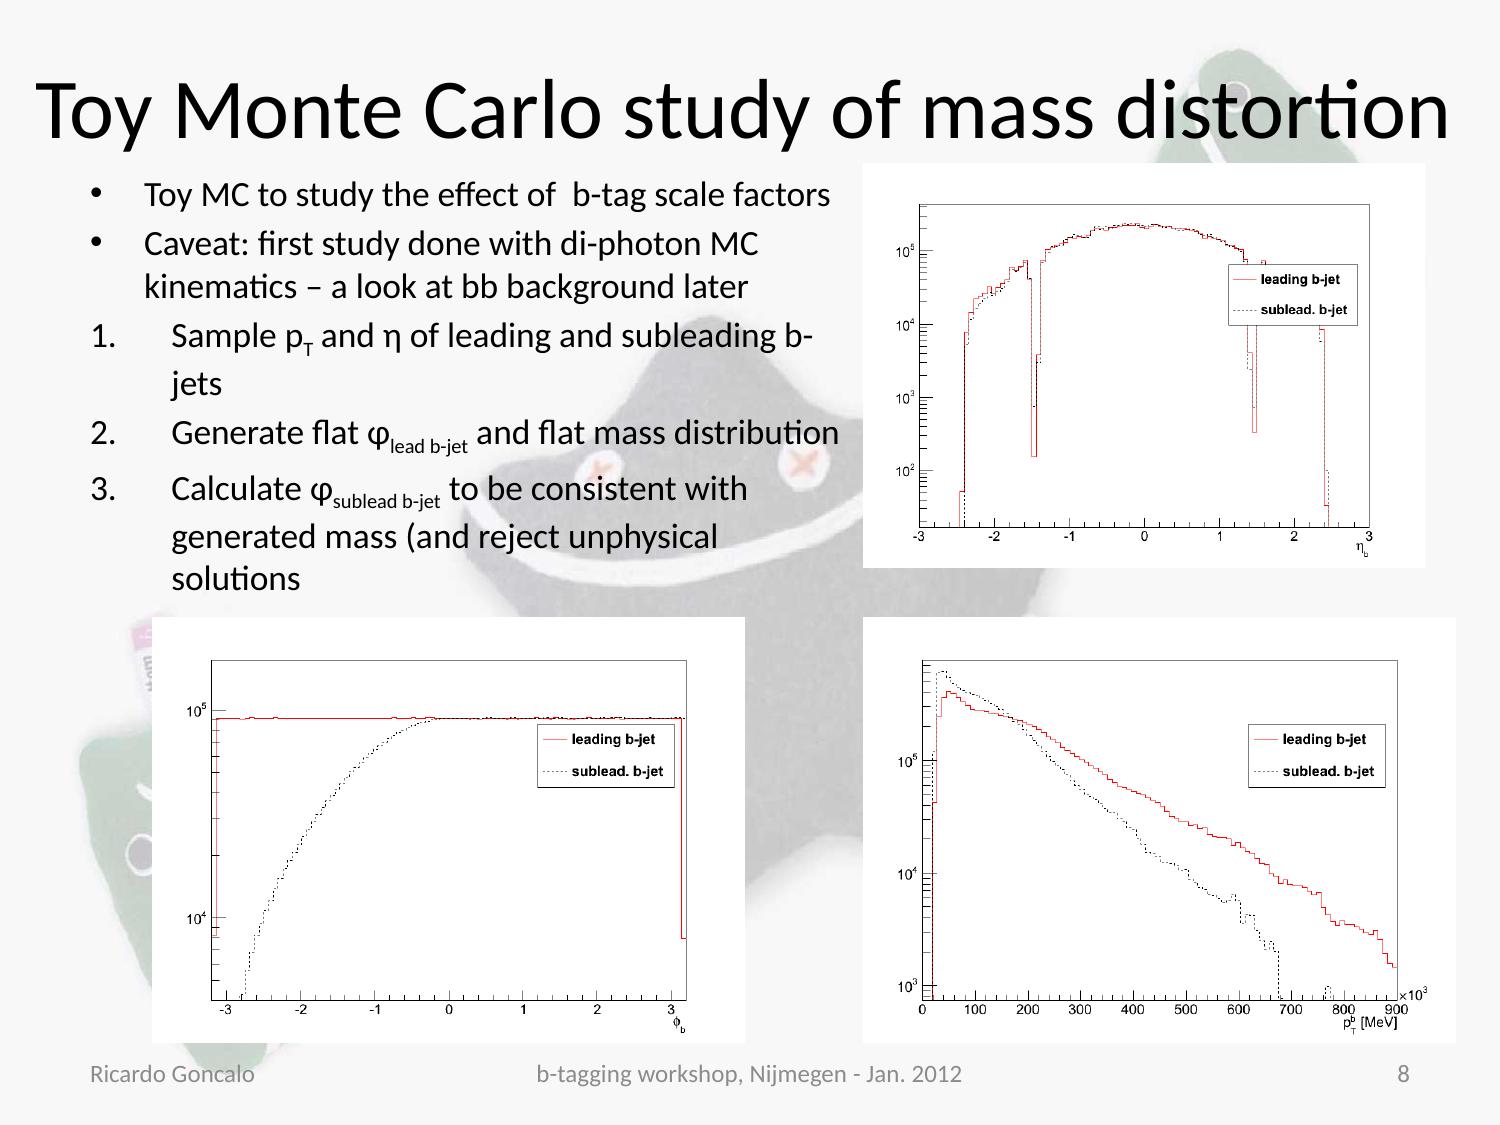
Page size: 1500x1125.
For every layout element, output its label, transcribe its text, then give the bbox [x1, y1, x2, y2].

picture [0, 0, 1500, 1125]
title Toy Monte Carlo study of mass distortion [16, 45, 1473, 164]
slide_number 8 [1074, 1052, 1425, 1103]
footer b-tagging workshop, Nijmegen - Jan. 2012 [512, 1042, 988, 1103]
list Toy MC to study the effect of b-tag scale factors Caveat: first study done with di-photon MC kinematics – a look at bb background later Sample pT and η of leading and subleading b-jets Generate flat φlead b-jet and flat mass distribution Calculate φsublead b-jet to be consistent with generated mass (and reject unphysical solutions [75, 163, 864, 618]
slide_number Ricardo Goncalo [75, 1042, 425, 1103]
